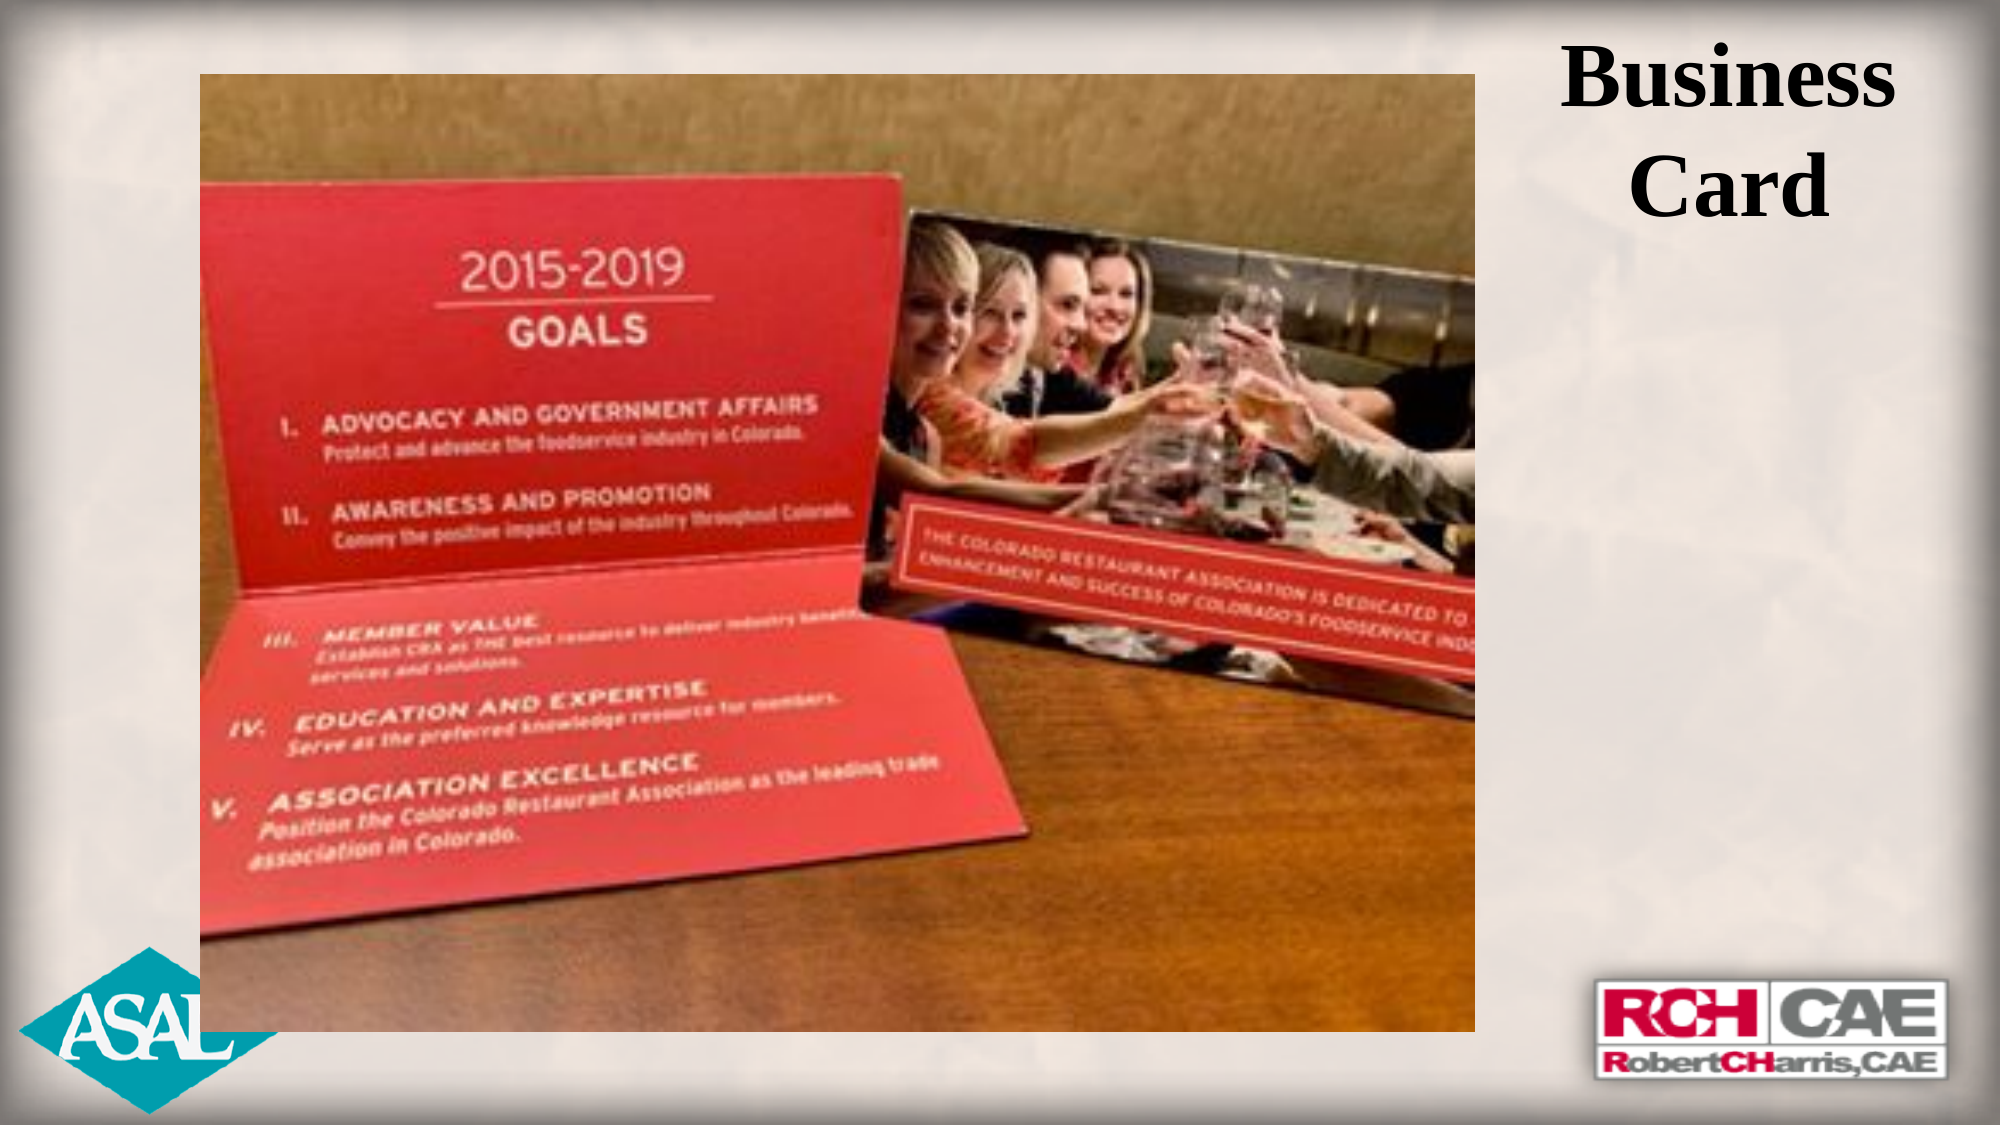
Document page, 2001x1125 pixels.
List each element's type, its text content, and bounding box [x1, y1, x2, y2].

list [199, 74, 1476, 1033]
title Business Card [1524, 50, 1934, 200]
picture [0, 0, 2000, 1125]
